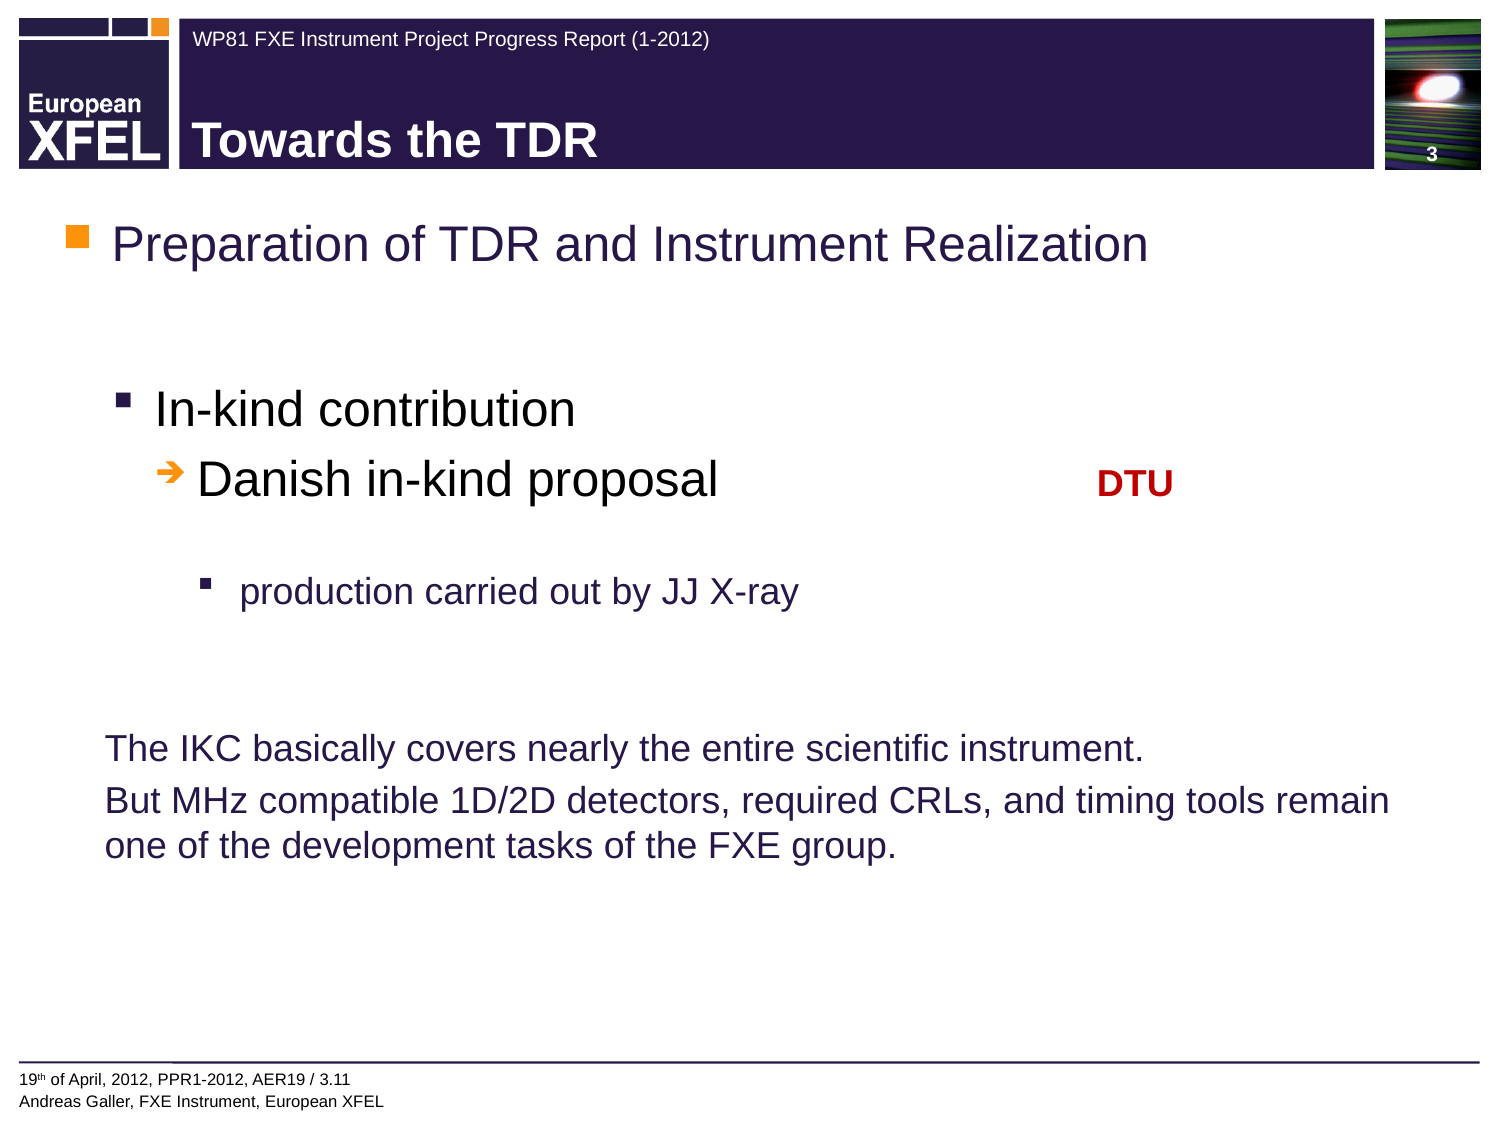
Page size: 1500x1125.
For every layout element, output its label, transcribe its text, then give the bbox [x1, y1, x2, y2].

footer 19th of April, 2012, PPR1-2012, AER19 / 3.11 Andreas Galler, FXE Instrument, European XFEL [19, 1067, 955, 1111]
title Towards the TDR [179, 88, 1375, 168]
text_box The IKC basically covers nearly the entire scientific instrument. But MHz compatible 1D/2D detectors, required CRLs, and timing tools remain one of the development tasks of the FXE group. [89, 716, 1429, 874]
text_box Preparation of TDR and Instrument Realization In-kind contribution Danish in-kind proposal DTU production carried out by JJ X-ray [18, 211, 1500, 665]
picture [1385, 19, 1481, 170]
slide_number 3 [1384, 18, 1480, 169]
picture [19, 18, 169, 169]
